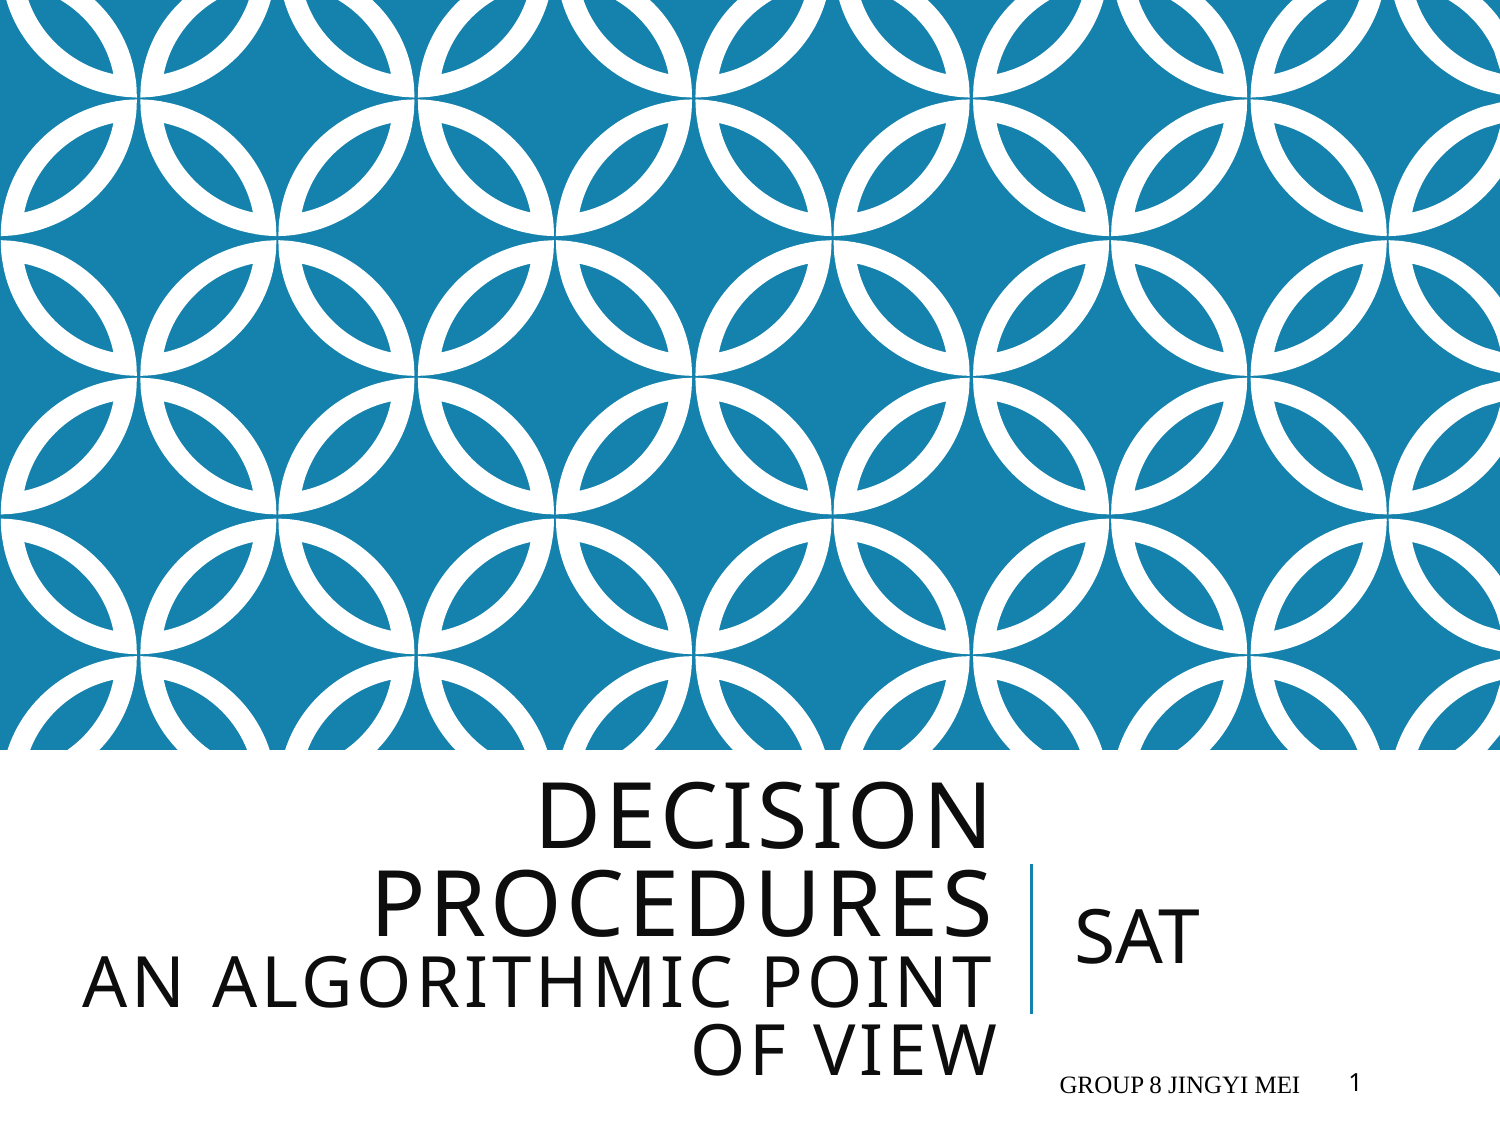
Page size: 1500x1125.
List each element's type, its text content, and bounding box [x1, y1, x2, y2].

slide_number 1 [1333, 1061, 1454, 1107]
subtitle SAT [1059, 813, 1454, 1054]
title Decision Procedures An Algorithmic Point of View [56, 813, 1013, 1054]
footer GROUP 8 JINGYI MEI [595, 1061, 1322, 1107]
